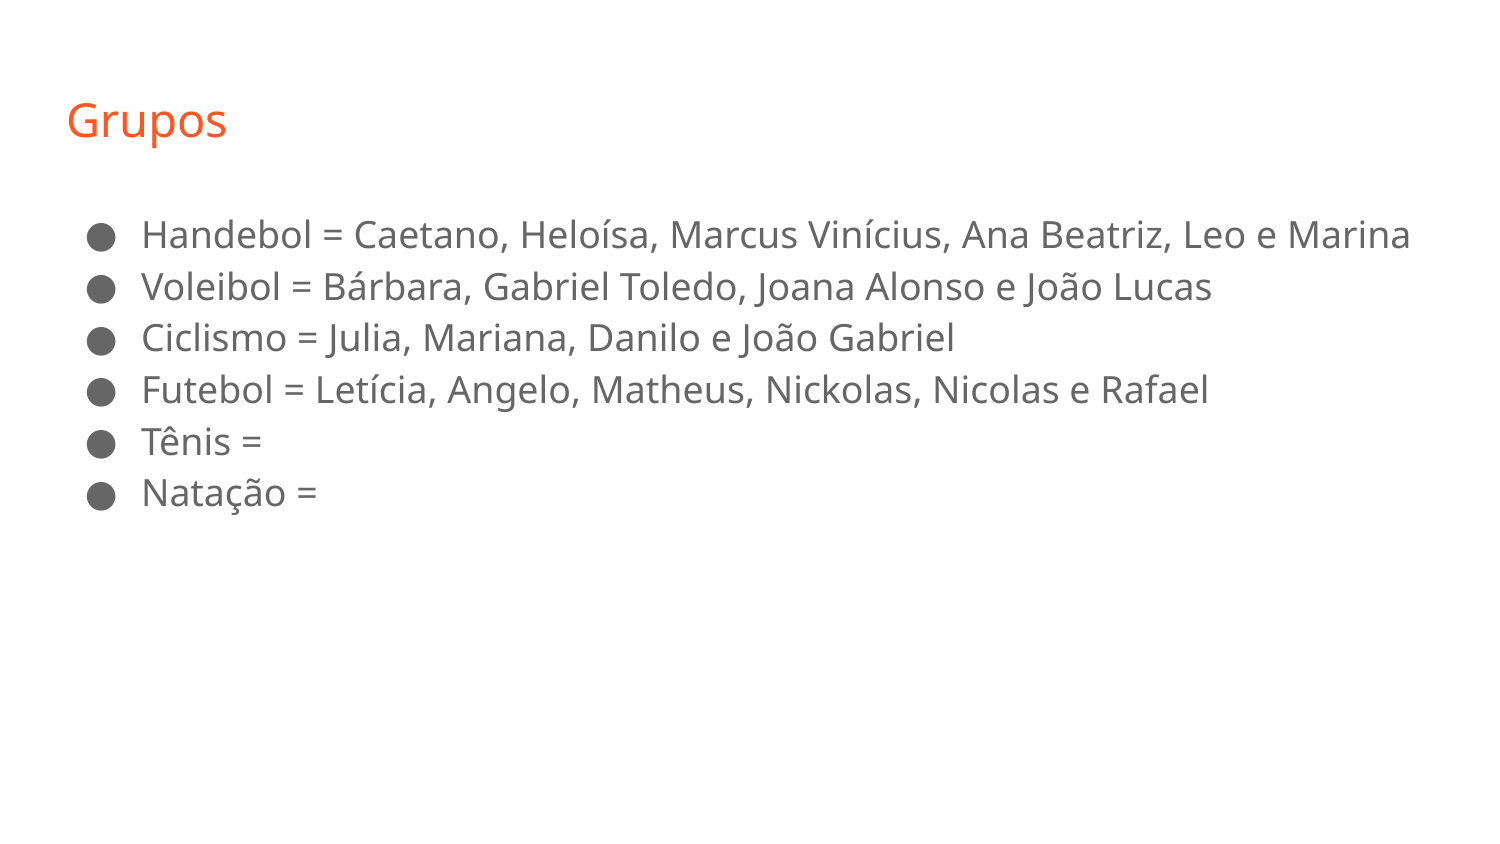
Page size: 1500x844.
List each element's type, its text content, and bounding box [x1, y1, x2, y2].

list Handebol = Caetano, Heloísa, Marcus Vinícius, Ana Beatriz, Leo e Marina Voleibol = Bárbara, Gabriel Toledo, Joana Alonso e João Lucas Ciclismo = Julia, Mariana, Danilo e João Gabriel Futebol = Letícia, Angelo, Matheus, Nickolas, Nicolas e Rafael Tênis = Natação = [51, 189, 1449, 750]
title Grupos [51, 72, 1449, 167]
